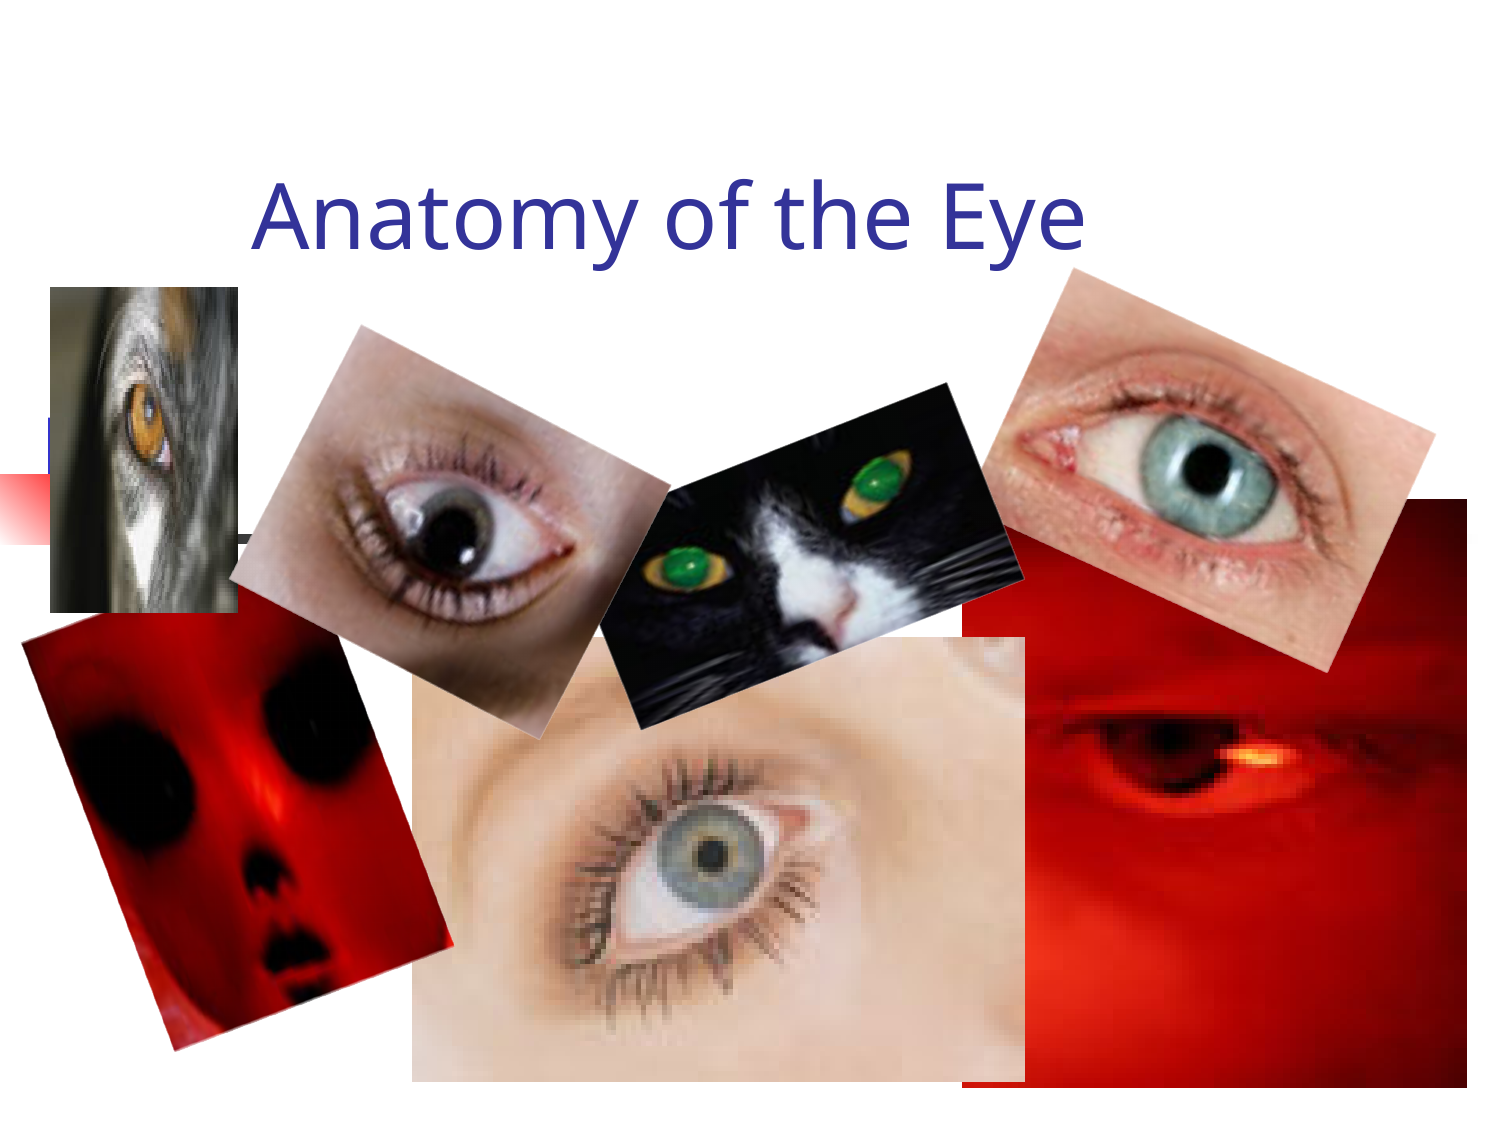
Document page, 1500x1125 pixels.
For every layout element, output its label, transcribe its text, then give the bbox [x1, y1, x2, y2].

title Anatomy of the Eye [212, 125, 1388, 275]
picture [23, 269, 1467, 1088]
